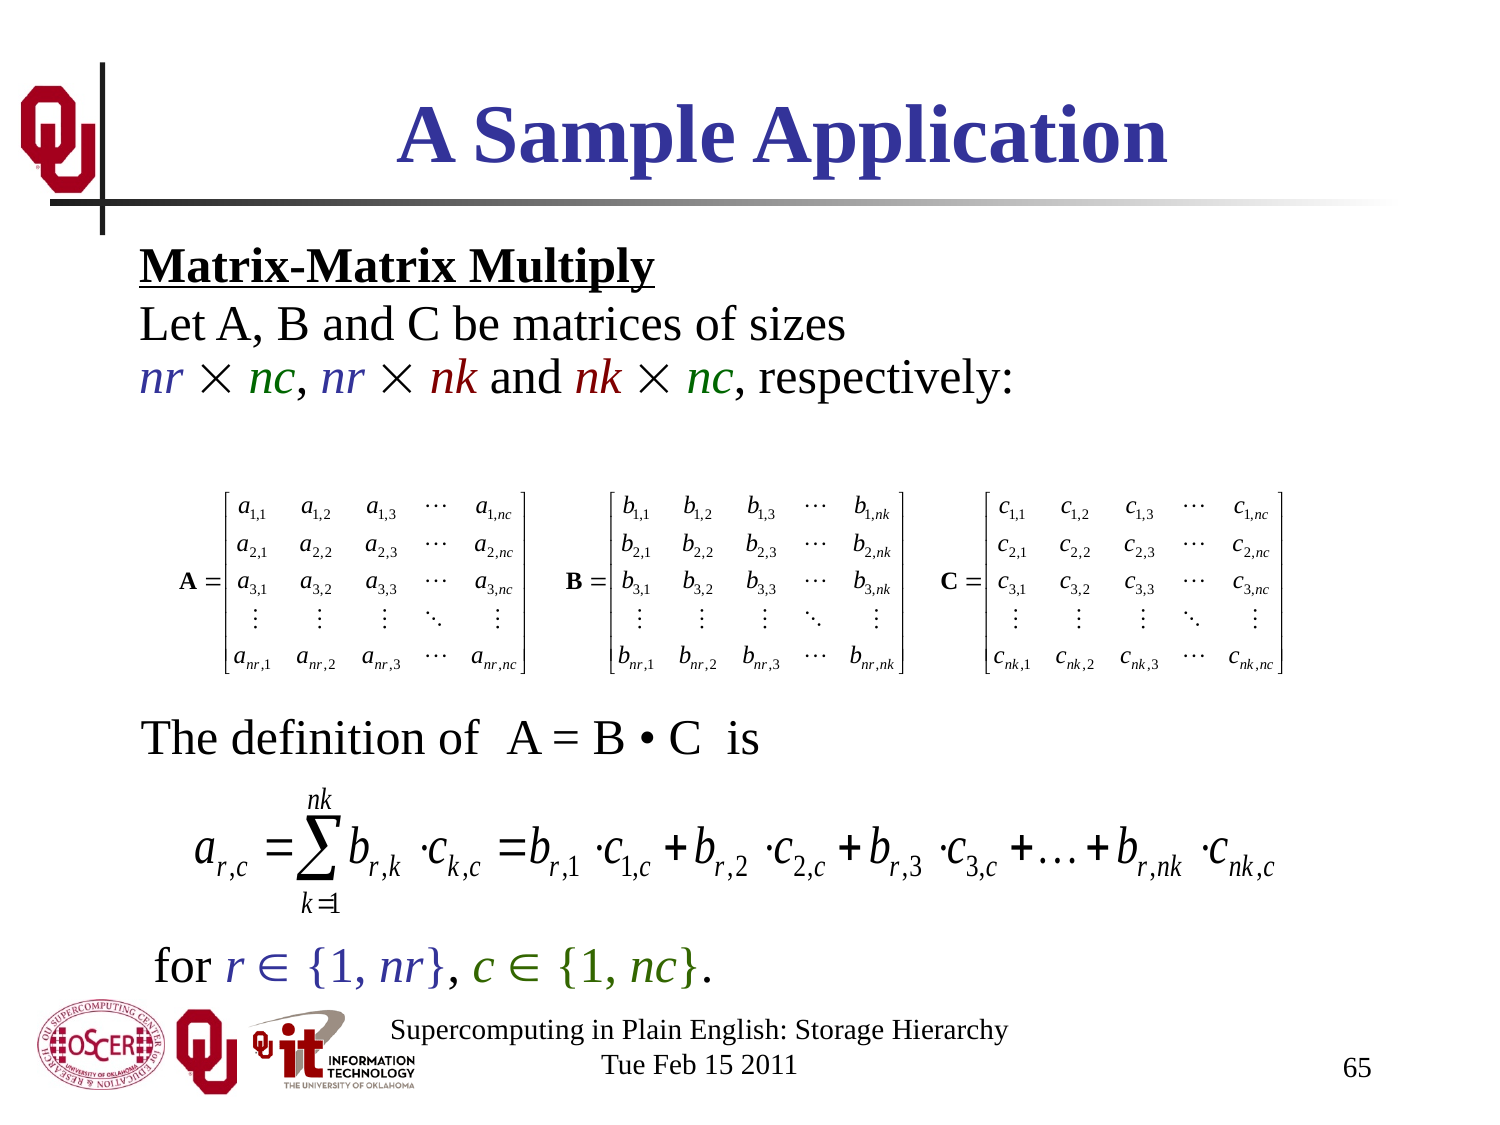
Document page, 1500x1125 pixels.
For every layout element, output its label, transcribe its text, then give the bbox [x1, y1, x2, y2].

picture [18, 83, 97, 196]
slide_number 65 [1174, 1015, 1388, 1091]
picture [37, 999, 165, 1090]
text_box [174, 487, 1292, 680]
title A Sample Application [124, 74, 1442, 187]
picture [174, 1000, 425, 1099]
text_box for r  {1, nr}, c  {1, nc}. [138, 924, 729, 1000]
text_box Supercomputing in Plain English: Storage Hierarchy Tue Feb 15 2011 [262, 1012, 1138, 1088]
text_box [187, 774, 1288, 926]
list Matrix-Matrix Multiply Let A, B and C be matrices of sizes nr  nc, nr  nk and nk  nc, respectively: [123, 224, 1364, 988]
text_box The definition of A = B • C is [125, 697, 776, 772]
